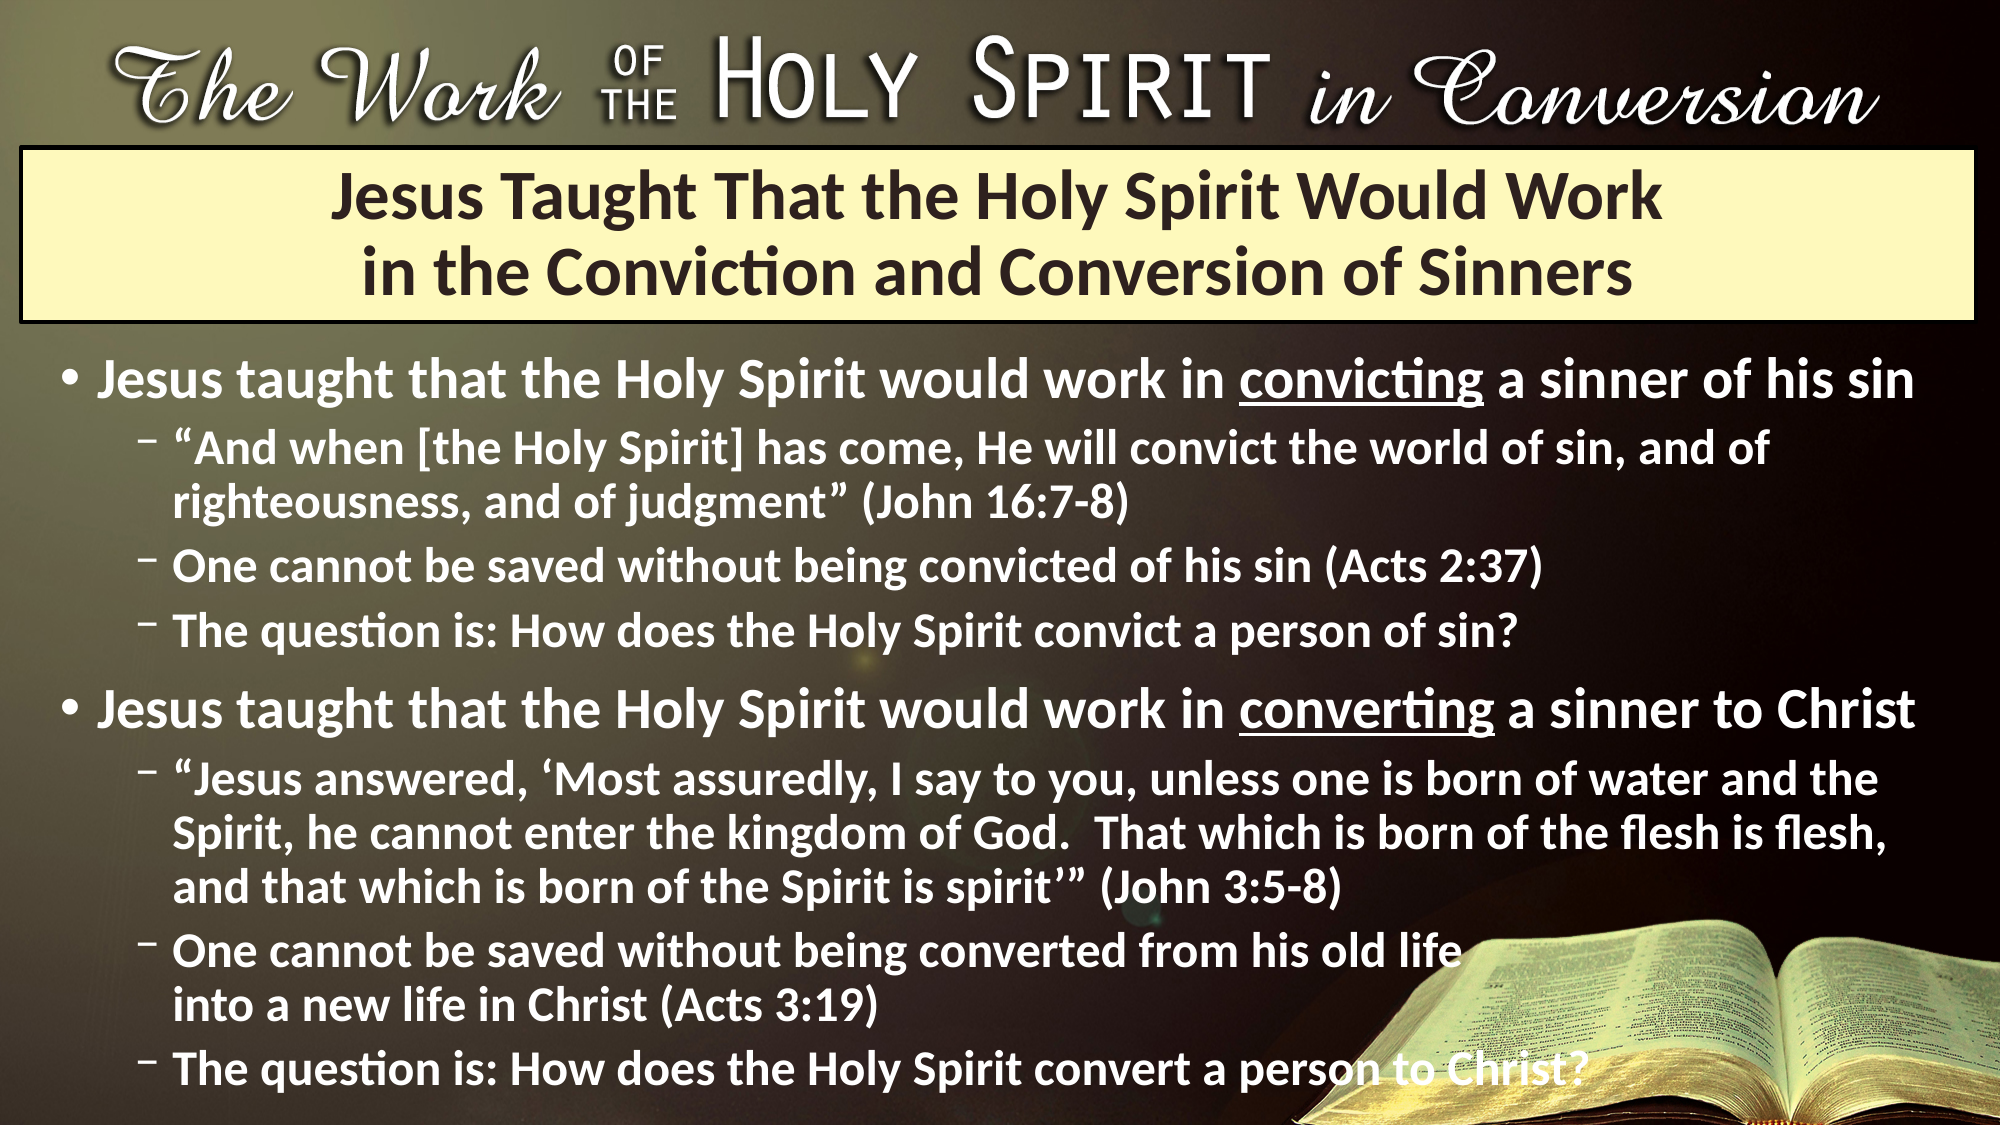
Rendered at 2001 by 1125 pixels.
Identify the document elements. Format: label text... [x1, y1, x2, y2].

picture [0, 0, 2000, 1125]
list Jesus taught that the Holy Spirit would work in convicting a sinner of his sin “And when [the Holy Spirit] has come, He will convict the world of sin, and of righteousness, and of judgment” (John 16:7-8) One cannot be saved without being convicted of his sin (Acts 2:37) The question is: How does the Holy Spirit convict a person of sin? Jesus taught that the Holy Spirit would work in converting a sinner to Christ “Jesus answered, ‘Most assuredly, I say to you, unless one is born of water and the Spirit, he cannot enter the kingdom of God. That which is born of the flesh is flesh, and that which is born of the Spirit is spirit’” (John 3:5-8) One cannot be saved without being converted from his old life into a new life in Christ (Acts 3:19) The question is: How does the Holy Spirit convert a person to Christ? [44, 340, 1944, 1125]
title Jesus Taught That the Holy Spirit Would Work in the Conviction and Conversion of Sinners [19, 145, 1978, 324]
